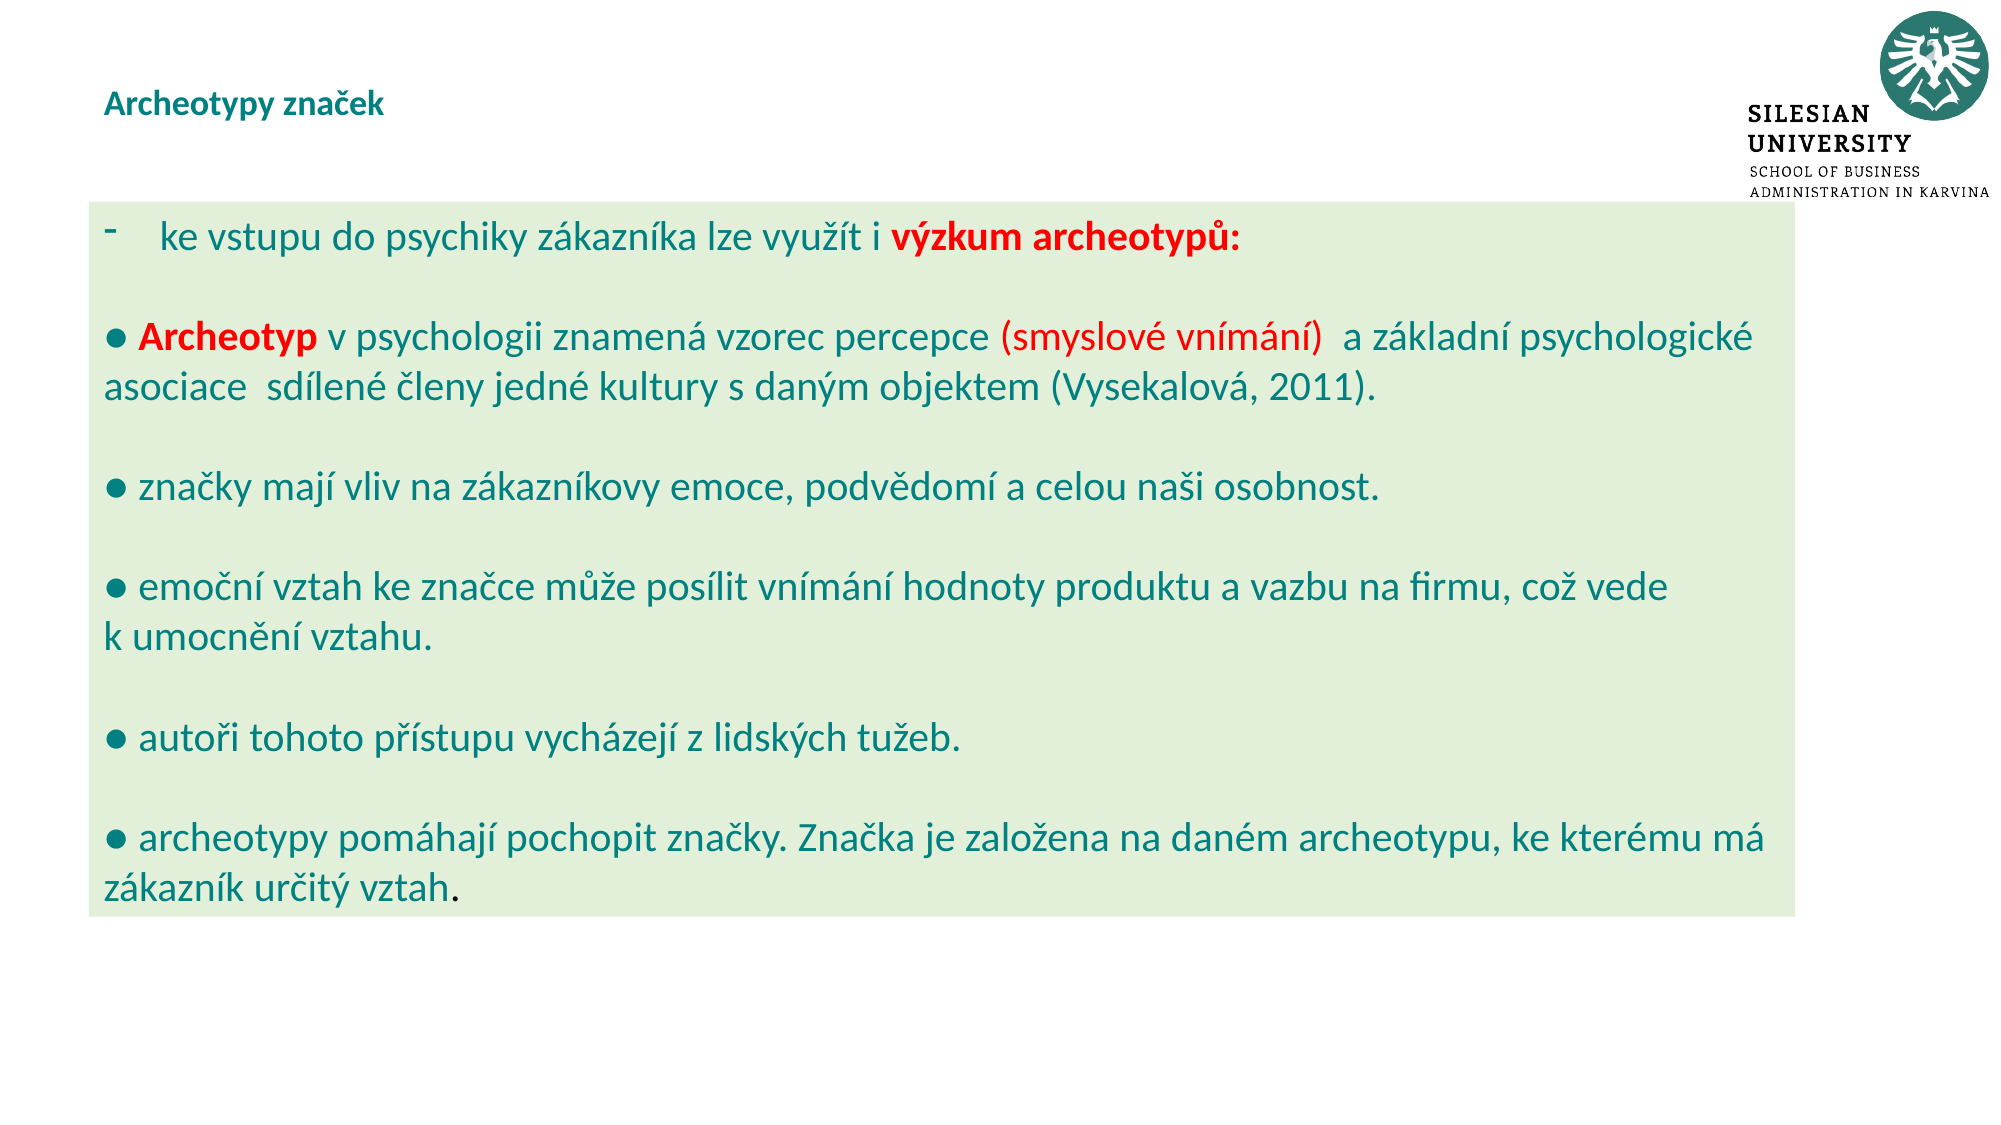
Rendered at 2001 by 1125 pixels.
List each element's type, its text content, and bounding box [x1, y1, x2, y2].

title Archeotypy značek [88, 76, 1539, 131]
picture [1748, 11, 1989, 197]
text_box [878, 537, 1000, 588]
text_box ke vstupu do psychiky zákazníka lze využít i výzkum archeotypů: ● Archeotyp v psychologii znamená vzorec percepce (smyslové vnímání) a základní psychologické asociace sdílené členy jedné kultury s daným objektem (Vysekalová, 2011). ● značky mají vliv na zákazníkovy emoce, podvědomí a celou naši osobnost. ● emoční vztah ke značce může posílit vnímání hodnoty produktu a vazbu na firmu, což vede k umocnění vztahu. ● autoři tohoto přístupu vycházejí z lidských tužeb. ● archeotypy pomáhají pochopit značky. Značka je založena na daném archeotypu, ke kterému má zákazník určitý vztah. [88, 201, 1795, 917]
